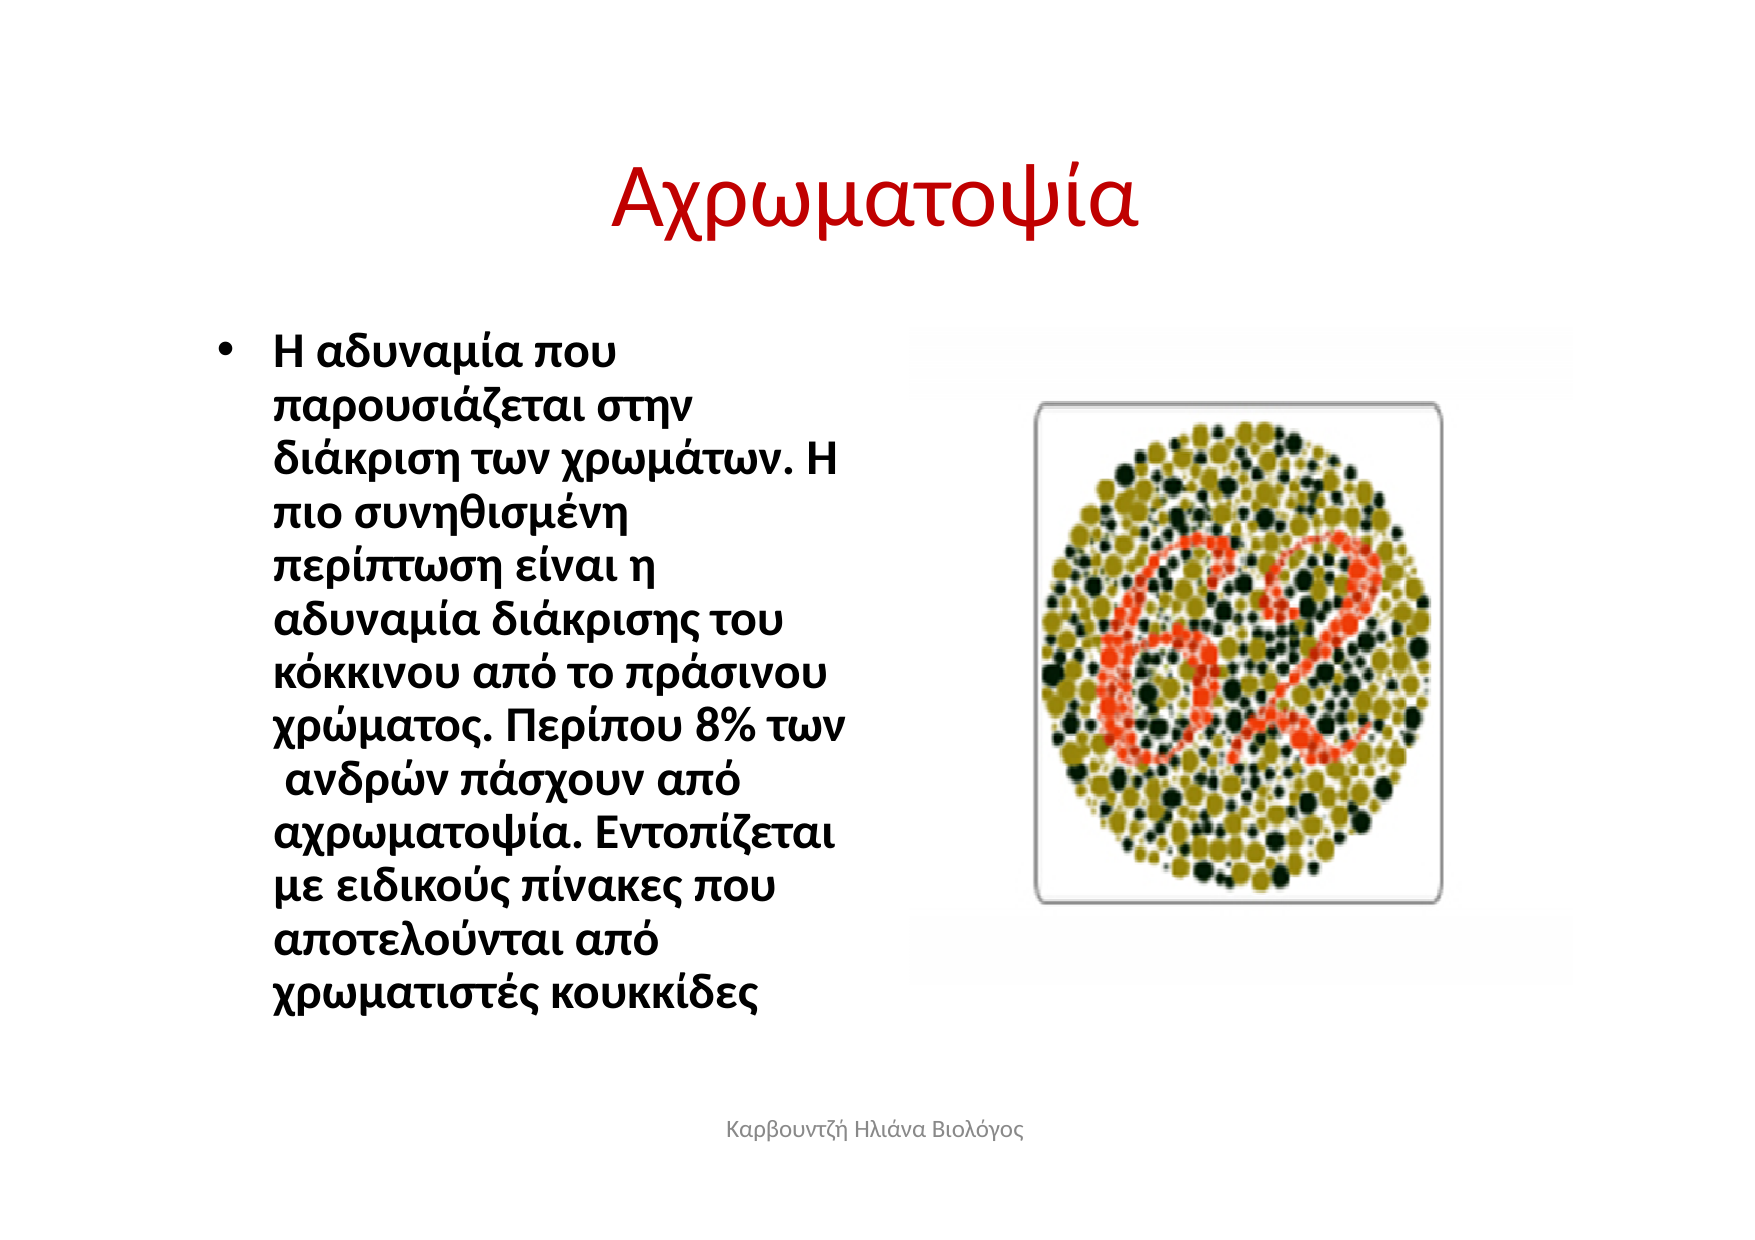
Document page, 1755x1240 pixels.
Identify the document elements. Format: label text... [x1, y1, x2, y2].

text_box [909, 326, 1574, 986]
title Αχρωματοψία [609, 132, 1145, 342]
text_box Η αδυναμία που παρουσιάζεται στην διάκριση των χρωμάτων. Η πιο συνηθισμένη περίπτωση είναι η αδυναμία διάκρισης του κόκκινου από το πράσινου χρώματος. Περίπου 8% των ανδρών πάσχουν από αχρωματοψία. Εντοπίζεται με ειδικούς πίνακες που αποτελούνται από χρωματιστές κουκκίδες [214, 317, 851, 1020]
footer Καρβουντζή Ηλιάνα Βιολόγος [724, 1117, 1029, 1240]
